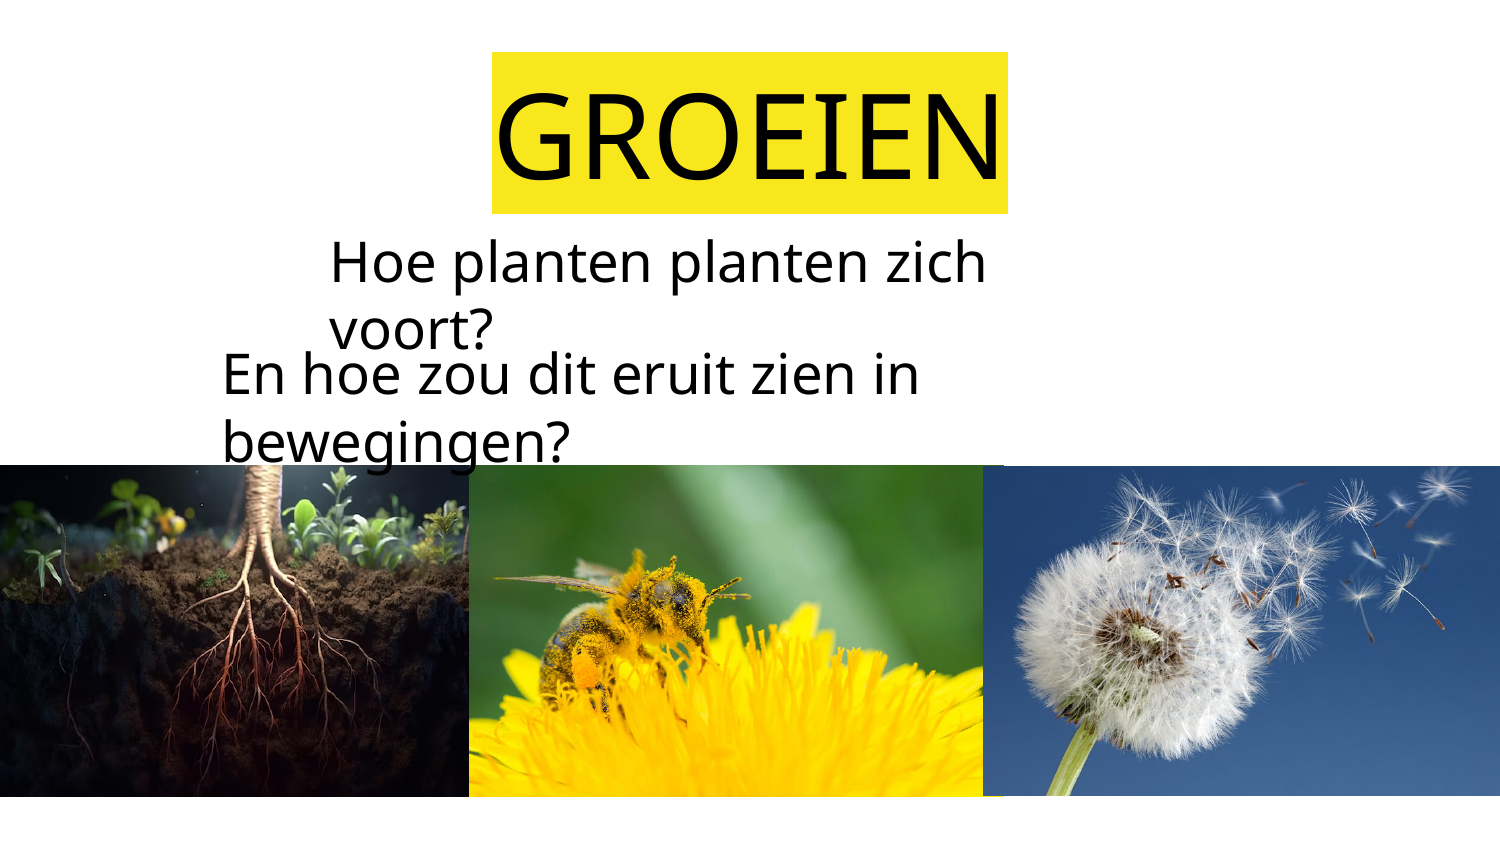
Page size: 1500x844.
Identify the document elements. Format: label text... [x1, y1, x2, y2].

picture [0, 465, 1500, 797]
text_box Hoe planten planten zich voort? [314, 210, 1158, 323]
text_box En hoe zou dit eruit zien in bewegingen? [206, 323, 1267, 464]
title GROEIEN [51, 45, 1449, 140]
